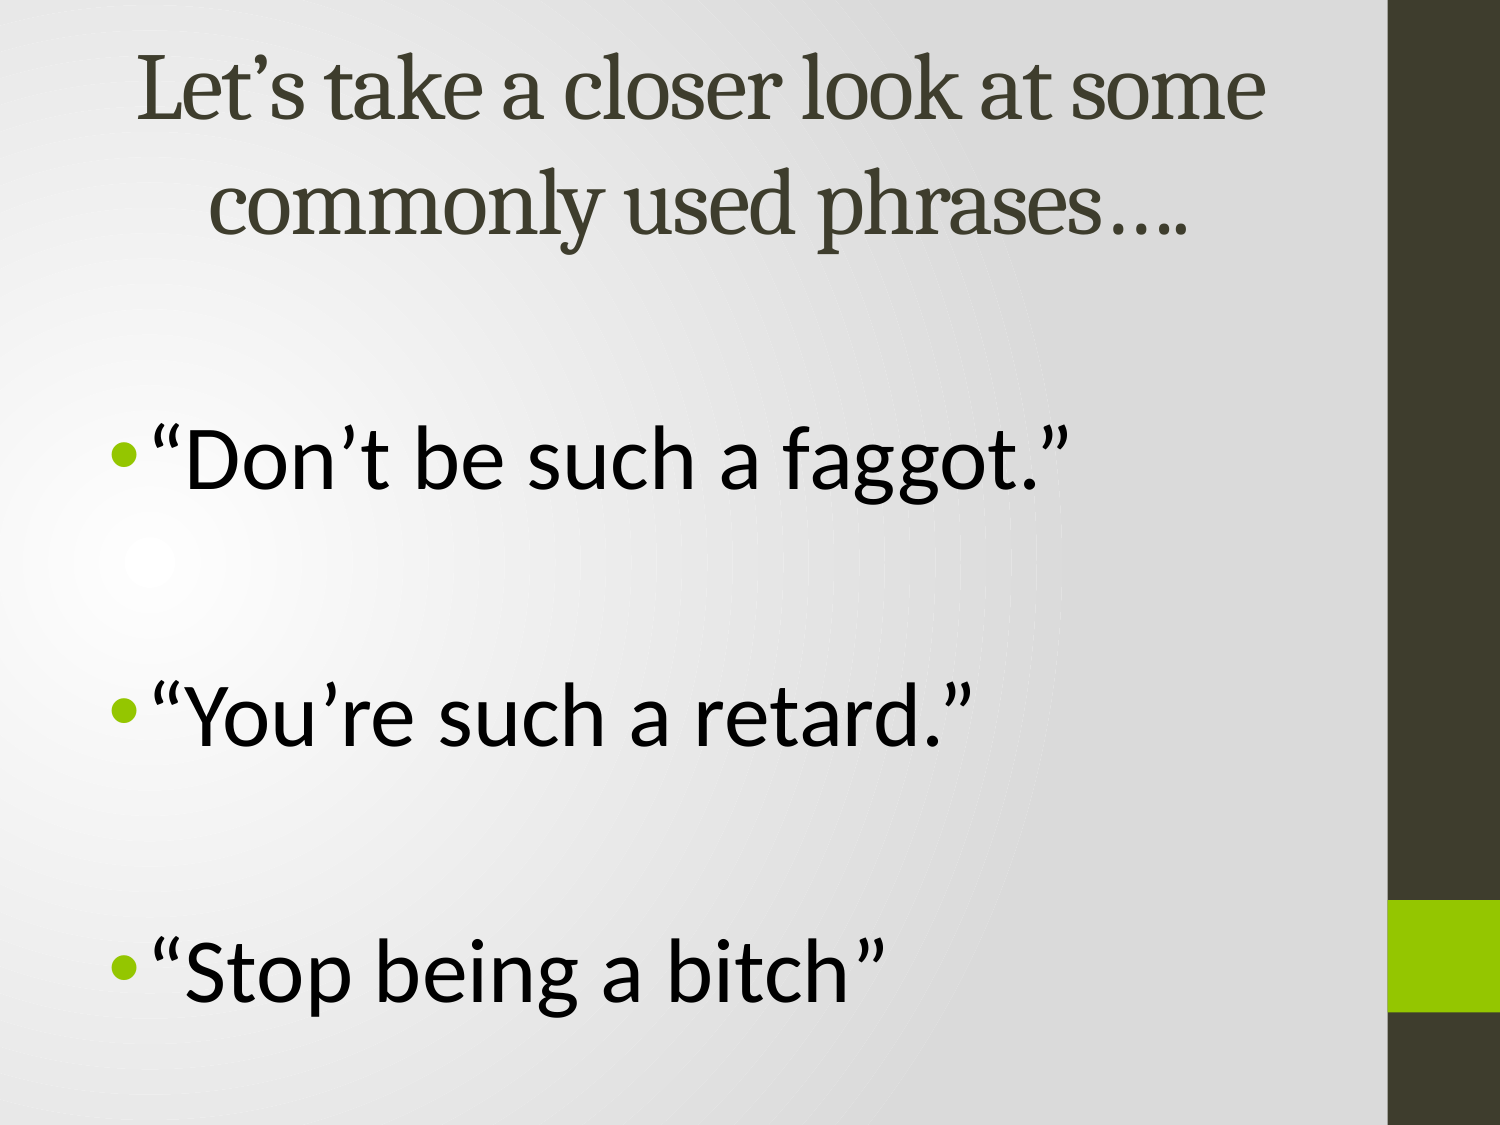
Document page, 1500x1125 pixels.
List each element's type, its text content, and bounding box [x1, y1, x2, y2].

title Let’s take a closer look at some commonly used phrases…. [75, 45, 1325, 233]
list “Don’t be such a faggot.” “You’re such a retard.” “Stop being a bitch” [75, 262, 1325, 1050]
